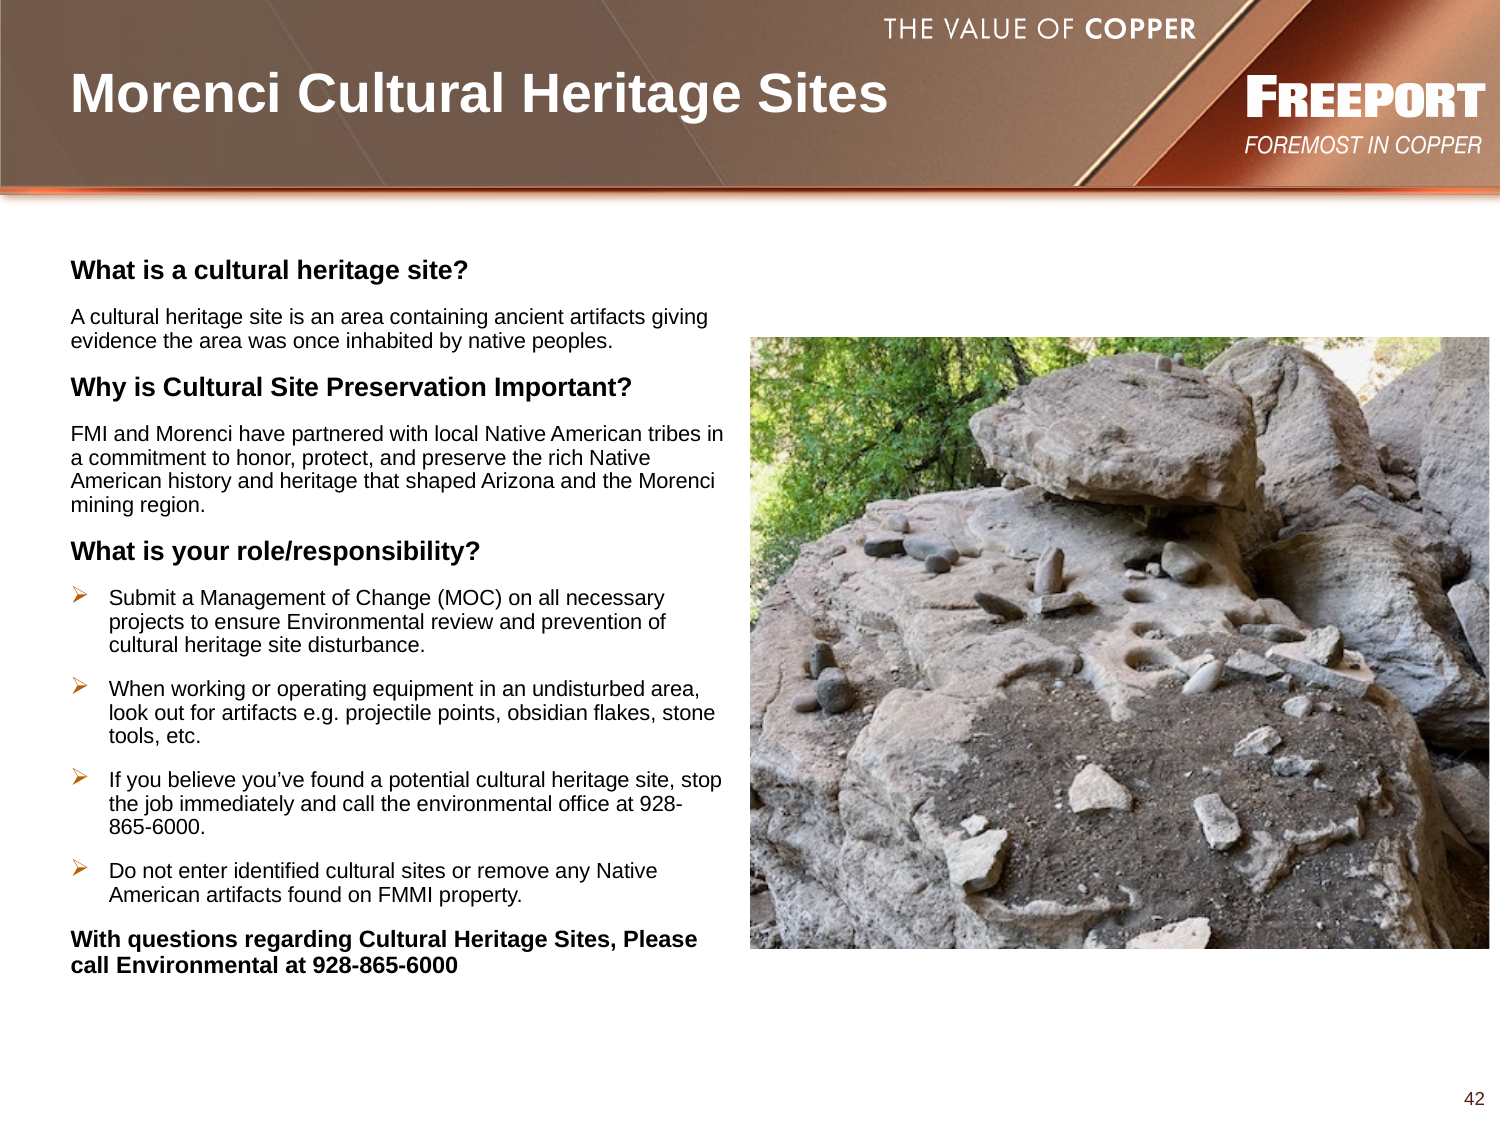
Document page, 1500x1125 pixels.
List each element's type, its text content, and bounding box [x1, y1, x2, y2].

picture [0, 0, 1500, 195]
list What is a cultural heritage site? A cultural heritage site is an area containing ancient artifacts giving evidence the area was once inhabited by native peoples. Why is Cultural Site Preservation Important? FMI and Morenci have partnered with local Native American tribes in a commitment to honor, protect, and preserve the rich Native American history and heritage that shaped Arizona and the Morenci mining region. What is your role/responsibility? Submit a Management of Change (MOC) on all necessary projects to ensure Environmental review and prevention of cultural heritage site disturbance. When working or operating equipment in an undisturbed area, look out for artifacts e.g. projectile points, obsidian flakes, stone tools, etc. If you believe you’ve found a potential cultural heritage site, stop the job immediately and call the environmental office at 928-865-6000. Do not enter identified cultural sites or remove any Native American artifacts found on FMMI property. With questions regarding Cultural Heritage Sites, Please call Environmental at 928-865-6000 [55, 249, 742, 1037]
title Morenci Cultural Heritage Sites [55, 59, 1122, 171]
picture [749, 336, 1490, 949]
slide_number 42 [1328, 1078, 1500, 1125]
